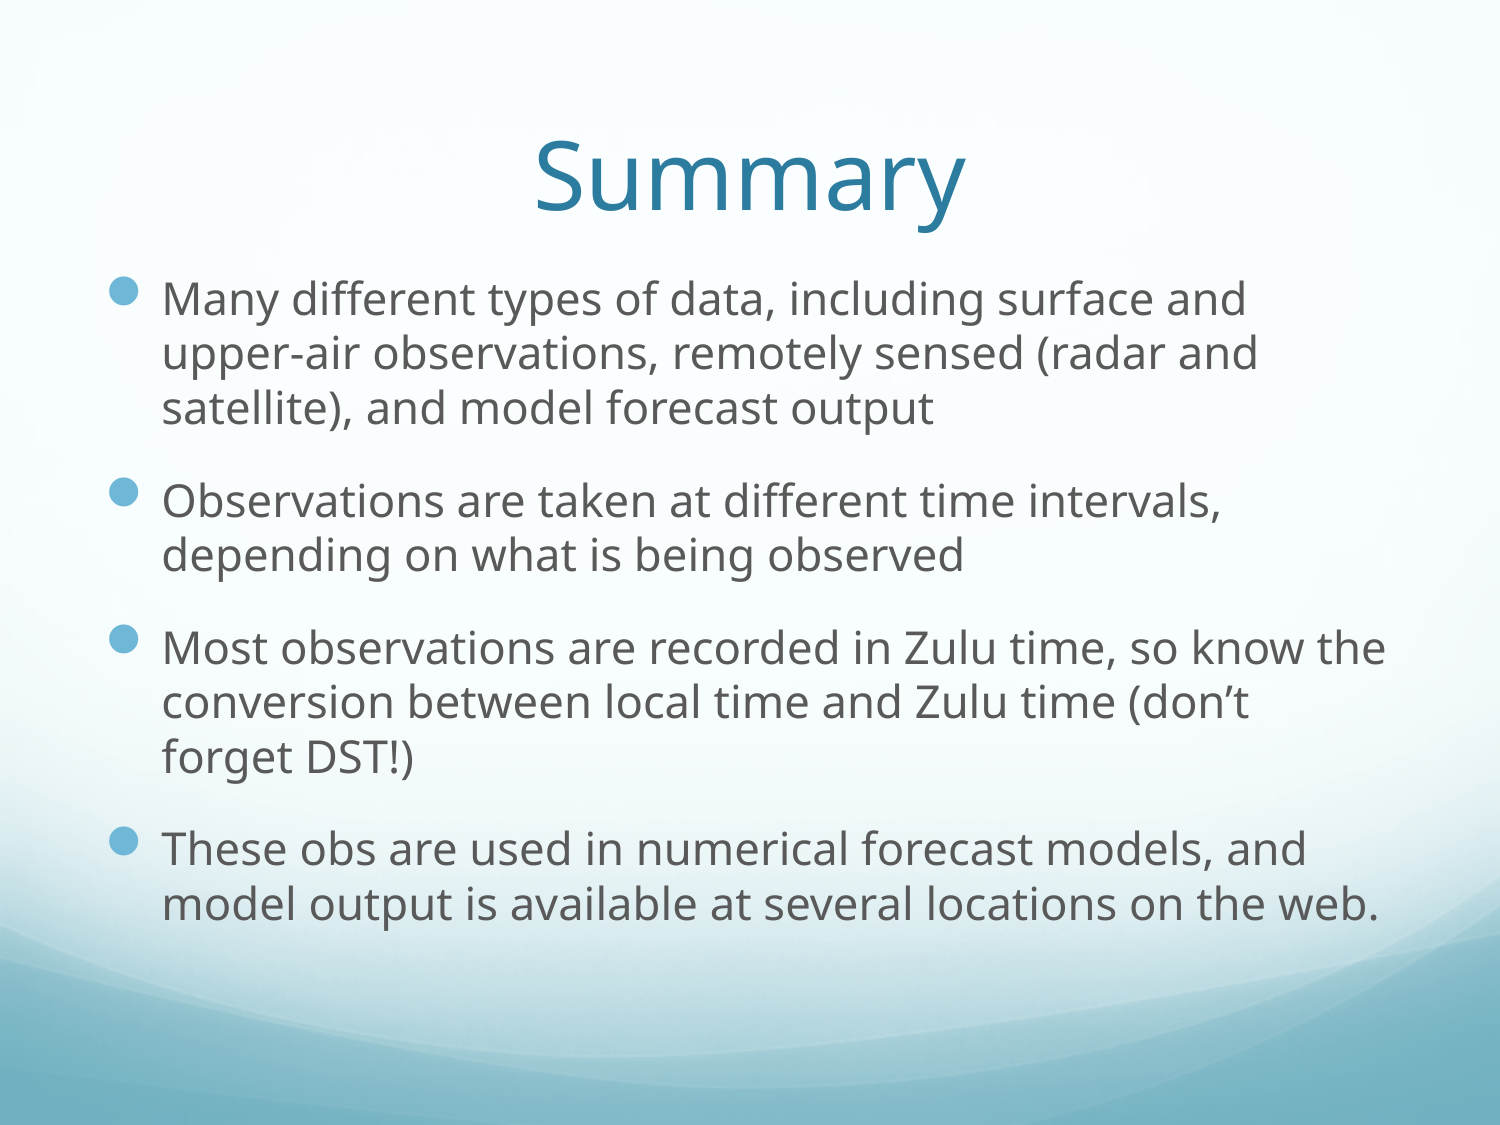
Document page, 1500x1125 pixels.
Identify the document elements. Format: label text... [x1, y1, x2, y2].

list Many different types of data, including surface and upper-air observations, remotely sensed (radar and satellite), and model forecast output Observations are taken at different time intervals, depending on what is being observed Most observations are recorded in Zulu time, so know the conversion between local time and Zulu time (don’t forget DST!) These obs are used in numerical forecast models, and model output is available at several locations on the web. [90, 262, 1410, 975]
title Summary [90, 17, 1410, 237]
